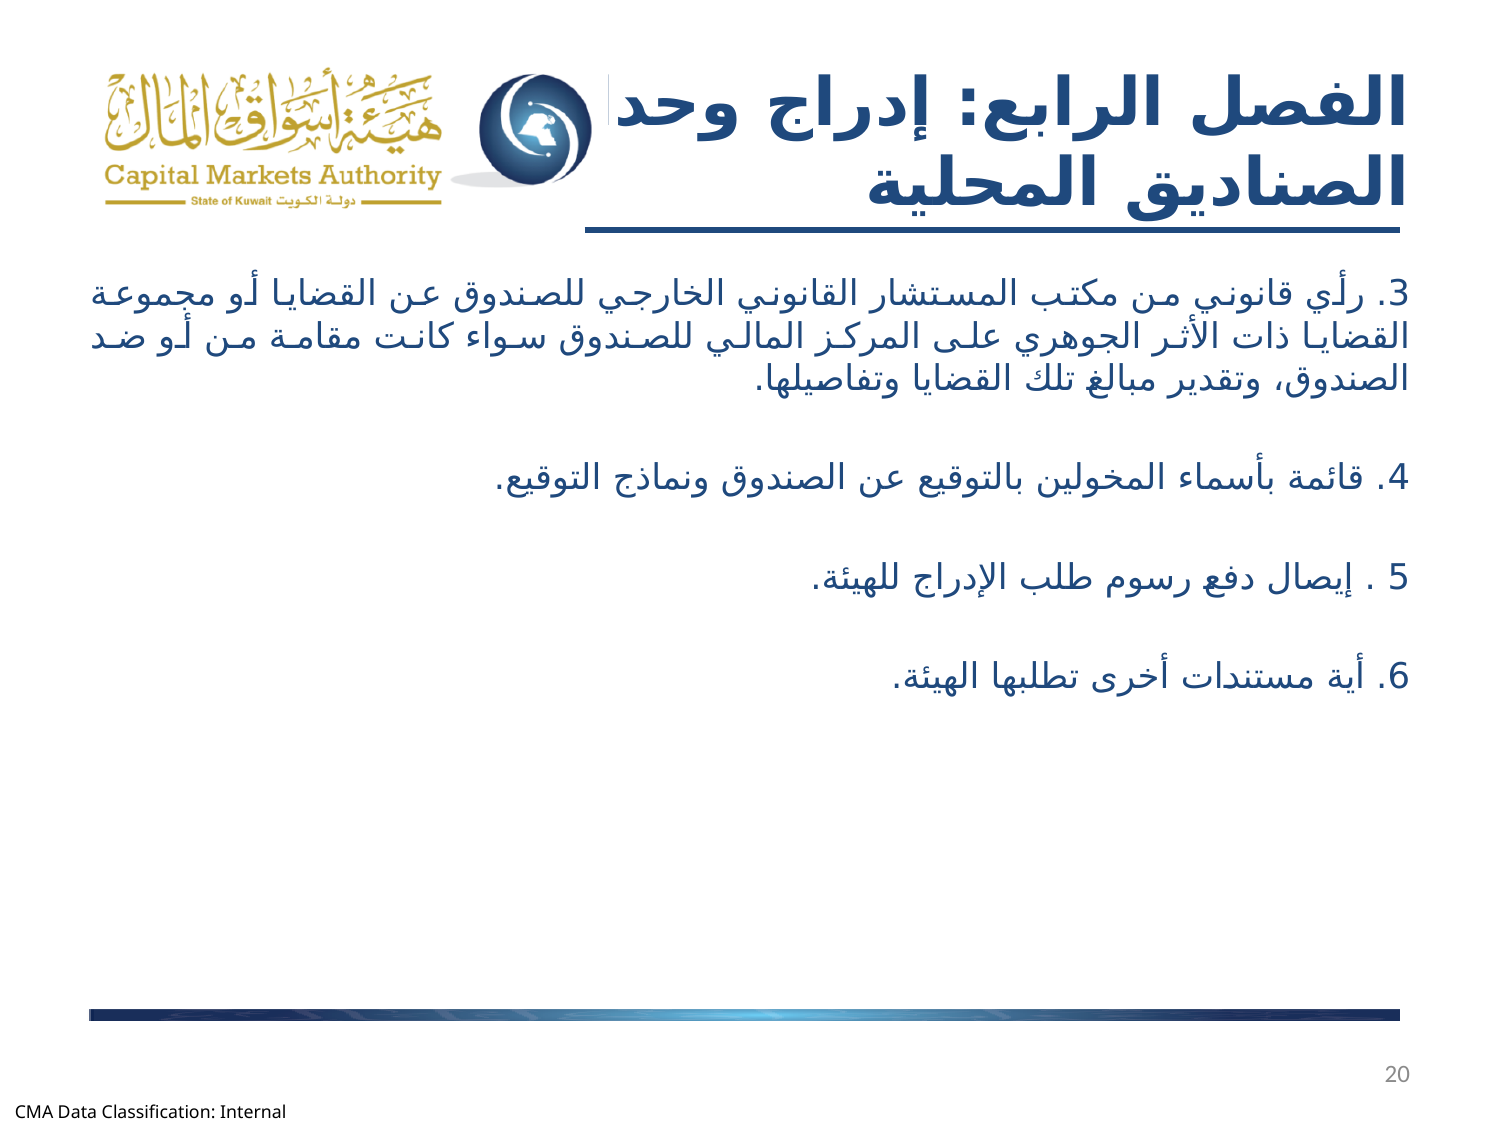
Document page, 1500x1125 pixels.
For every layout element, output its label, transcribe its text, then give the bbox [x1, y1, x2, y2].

picture [87, 1009, 1401, 1021]
list 3. رأي قانوني من مكتب المستشار القانوني الخارجي للصندوق عن القضايا أو مجموعة القضايا ذات الأثر الجوهري على المركز المالي للصندوق سواء كانت مقامة من أو ضد الصندوق، وتقدير مبالغ تلك القضايا وتفاصيلها. 4. قائمة بأسماء المخولين بالتوقيع عن الصندوق ونماذج التوقيع. 5 . إيصال دفع رسوم طلب الإدراج للهيئة. 6. أية مستندات أخرى تطلبها الهيئة. [75, 262, 1425, 1005]
slide_number 20 [1074, 1042, 1425, 1103]
picture [87, 62, 608, 213]
title الفصل الرابع: إدراج وحدات الصناديق المحلية [501, 45, 1425, 233]
